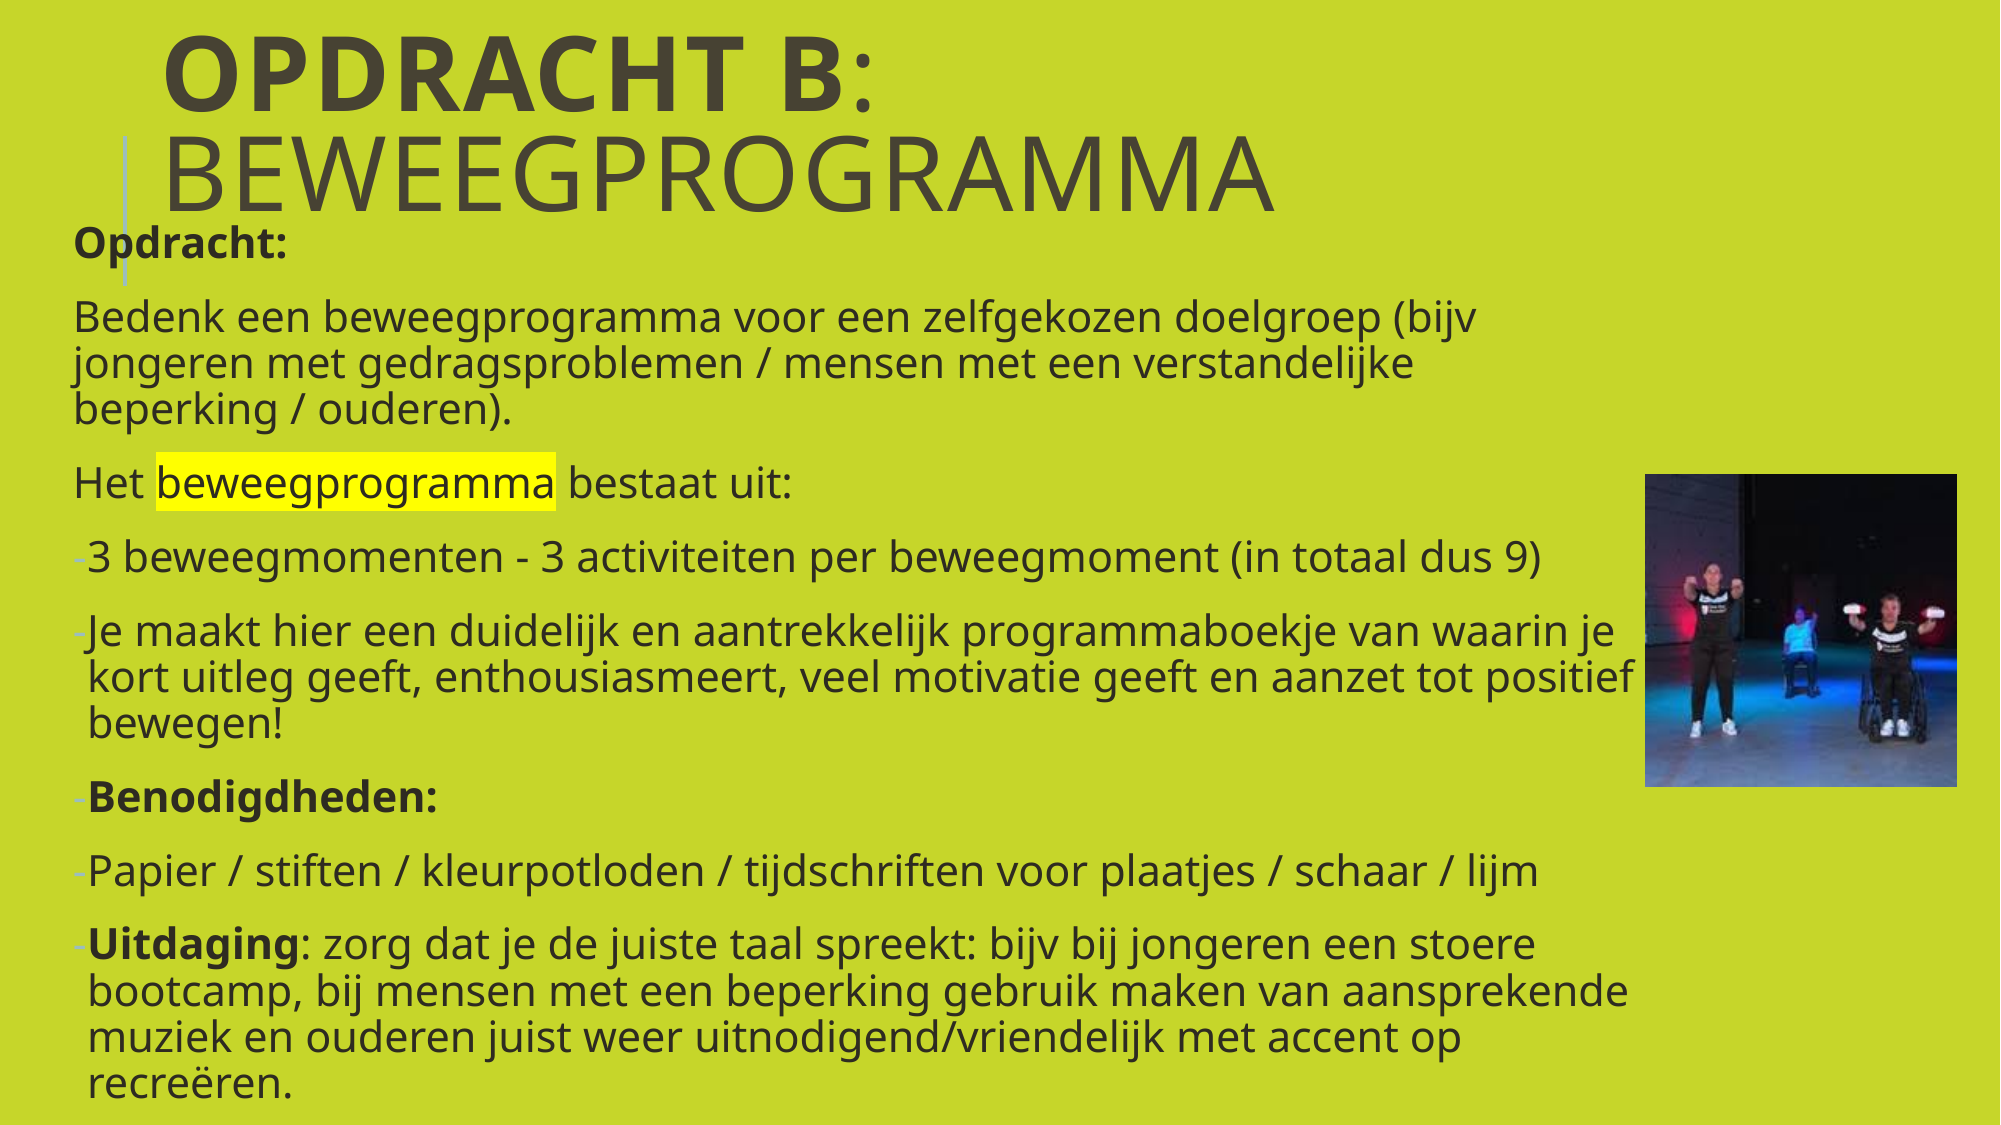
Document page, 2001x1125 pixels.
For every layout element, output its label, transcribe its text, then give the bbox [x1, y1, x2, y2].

list Opdracht: Bedenk een beweegprogramma voor een zelfgekozen doelgroep (bijv jongeren met gedragsproblemen / mensen met een verstandelijke beperking / ouderen). Het beweegprogramma bestaat uit: 3 beweegmomenten - 3 activiteiten per beweegmoment (in totaal dus 9) Je maakt hier een duidelijk en aantrekkelijk programmaboekje van waarin je kort uitleg geeft, enthousiasmeert, veel motivatie geeft en aanzet tot positief bewegen! Benodigdheden: Papier / stiften / kleurpotloden / tijdschriften voor plaatjes / schaar / lijm Uitdaging: zorg dat je de juiste taal spreekt: bijv bij jongeren een stoere bootcamp, bij mensen met een beperking gebruik maken van aansprekende muziek en ouderen juist weer uitnodigend/vriendelijk met accent op recreëren. [65, 213, 1660, 1121]
picture [1645, 474, 1958, 787]
title Opdracht B: beweegprogramma [145, 8, 1741, 255]
